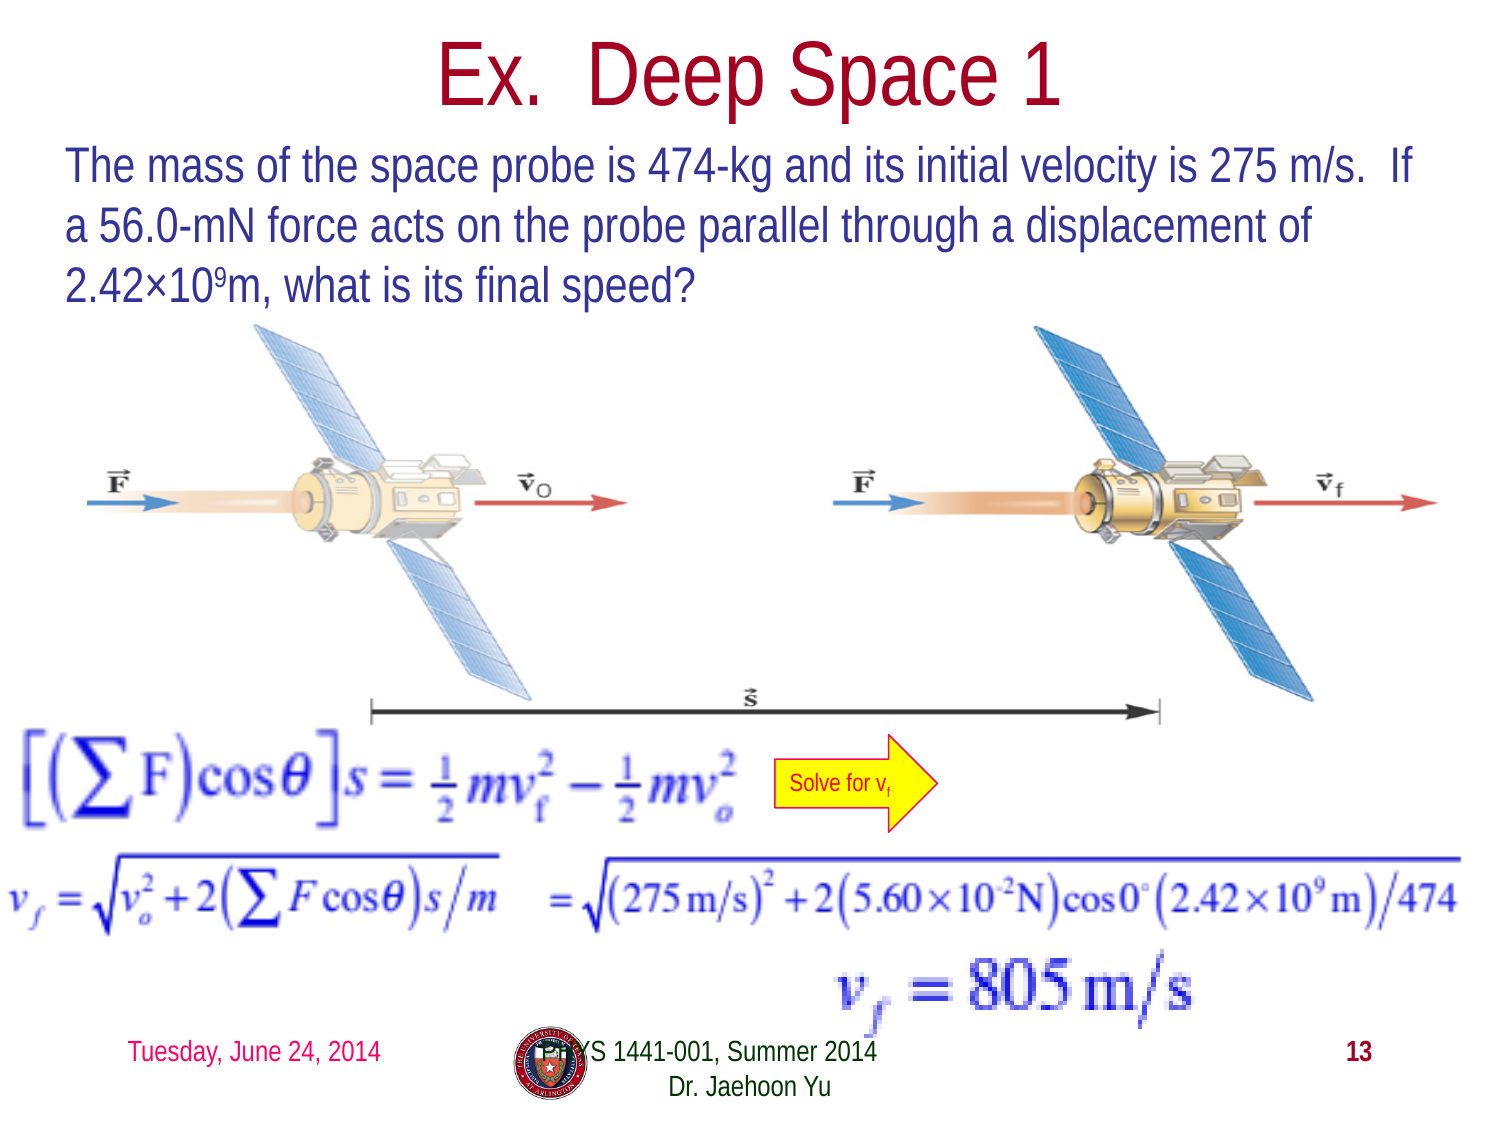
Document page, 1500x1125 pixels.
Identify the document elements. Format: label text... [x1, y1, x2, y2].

footer PHYS 1441-001, Summer 2014 Dr. Jaehoon Yu [512, 1024, 988, 1101]
slide_number 13 [1074, 1024, 1388, 1101]
text_box The mass of the space probe is 474-kg and its initial velocity is 275 m/s. If a 56.0-mN force acts on the probe parallel through a displacement of 2.42×109m, what is its final speed? [49, 124, 1463, 320]
text_box Solve for vf [774, 734, 938, 833]
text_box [4, 848, 503, 940]
picture [87, 324, 1438, 726]
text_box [424, 731, 742, 828]
title Ex. Deep Space 1 [112, 0, 1388, 138]
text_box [546, 849, 1467, 940]
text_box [16, 715, 420, 836]
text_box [824, 940, 1201, 1045]
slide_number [112, 1024, 426, 1101]
